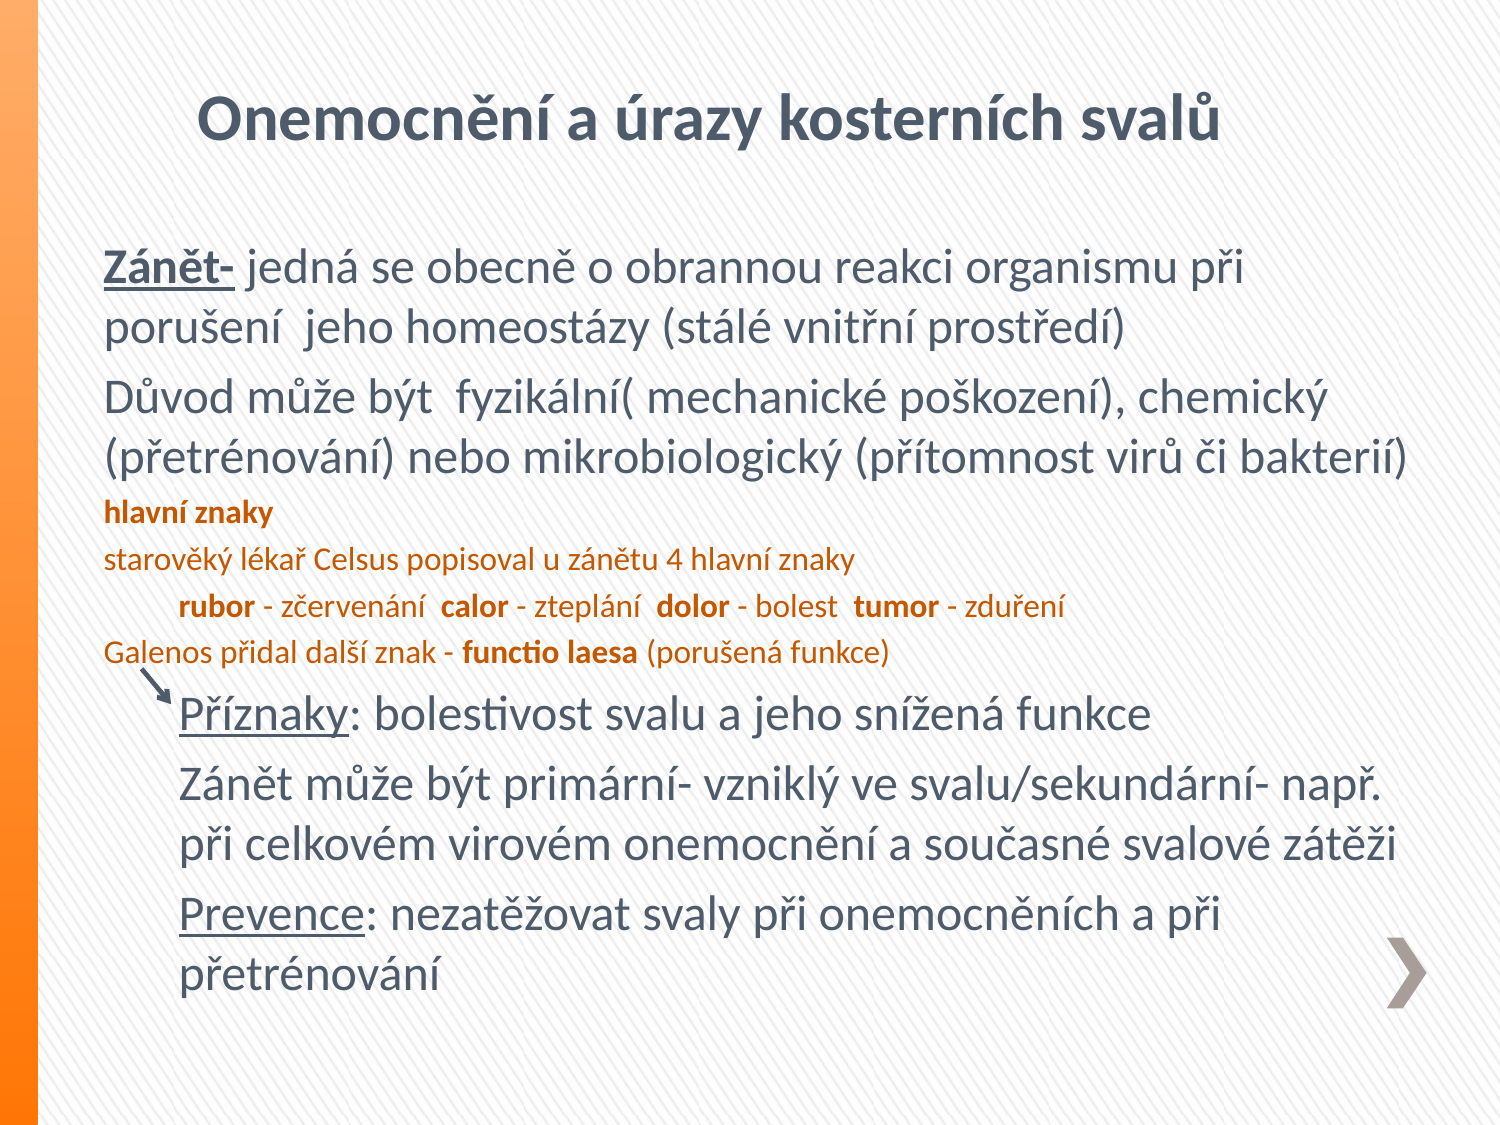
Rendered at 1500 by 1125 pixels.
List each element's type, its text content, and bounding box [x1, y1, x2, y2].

list Zánět- jedná se obecně o obrannou reakci organismu při porušení jeho homeostázy (stálé vnitřní prostředí) Důvod může být fyzikální( mechanické poškození), chemický (přetrénování) nebo mikrobiologický (přítomnost virů či bakterií) hlavní znaky starověký lékař Celsus popisoval u zánětu 4 hlavní znaky rubor - zčervenání calor - zteplání dolor - bolest tumor - zduření Galenos přidal další znak - functio laesa (porušená funkce) Příznaky: bolestivost svalu a jeho snížená funkce Zánět může být primární- vzniklý ve svalu/sekundární- např. při celkovém virovém onemocnění a současné svalové zátěži Prevence: nezatěžovat svaly při onemocněních a při přetrénování [88, 172, 1447, 1059]
title Onemocnění a úrazy kosterních svalů [183, 54, 1371, 161]
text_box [141, 668, 172, 705]
